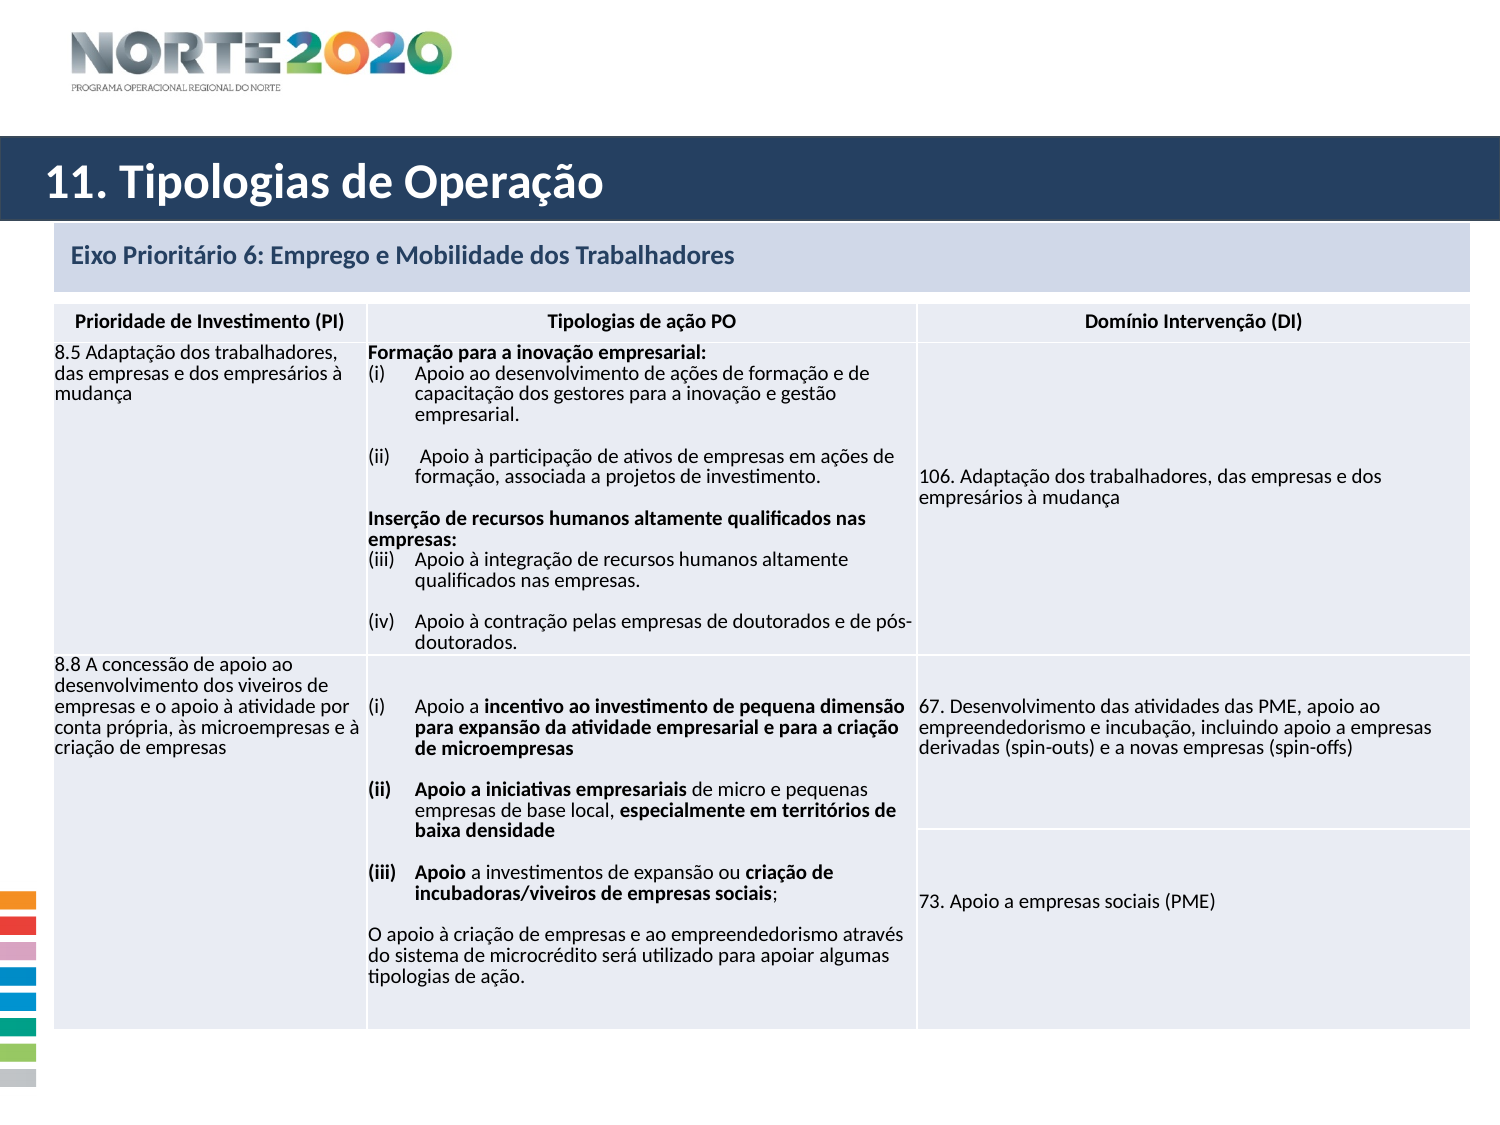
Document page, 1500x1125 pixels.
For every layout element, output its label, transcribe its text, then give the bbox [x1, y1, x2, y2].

table_cell 106. Adaptação dos trabalhadores, das empresas e dos empresários à mudança [918, 343, 1470, 654]
table_cell Apoio a incentivo ao investimento de pequena dimensão para expansão da atividade empresarial e para a criação de microempresas Apoio a iniciativas empresariais de micro e pequenas empresas de base local, especialmente em territórios de baixa densidade Apoio a investimentos de expansão ou criação de incubadoras/viveiros de empresas sociais; O apoio à criação de empresas e ao empreendedorismo através do sistema de microcrédito será utilizado para apoiar algumas tipologias de ação. [368, 656, 916, 1029]
picture [0, 1012, 37, 1103]
picture [0, 986, 37, 992]
table_cell 8.5 Adaptação dos trabalhadores, das empresas e dos empresários à mudança [54, 343, 366, 654]
table_header Domínio Intervenção (DI) [918, 304, 1470, 342]
text_box 11. Tipologias de Operação [0, 137, 1500, 220]
table_header Prioridade de Investimento (PI) [54, 304, 366, 342]
table_cell 73. Apoio a empresas sociais (PME) [918, 830, 1470, 1029]
table_header Eixo Prioritário 6: Emprego e Mobilidade dos Trabalhadores [54, 223, 1470, 292]
table_header Tipologias de ação PO [368, 304, 916, 342]
picture [0, 881, 37, 967]
table_cell 8.8 A concessão de apoio ao desenvolvimento dos viveiros de empresas e o apoio à atividade por conta própria, às microempresas e à criação de empresas [54, 656, 366, 1029]
table_cell Formação para a inovação empresarial: Apoio ao desenvolvimento de ações de formação e de capacitação dos gestores para a inovação e gestão empresarial. Apoio à participação de ativos de empresas em ações de formação, associada a projetos de investimento. Inserção de recursos humanos altamente qualificados nas empresas: Apoio à integração de recursos humanos altamente qualificados nas empresas. Apoio à contração pelas empresas de doutorados e de pós-doutorados. [368, 343, 916, 654]
table_cell 67. Desenvolvimento das atividades das PME, apoio ao empreendedorismo e incubação, incluindo apoio a empresas derivadas (spin-outs) e a novas empresas (spin-offs) [918, 656, 1470, 828]
picture [64, 19, 458, 103]
